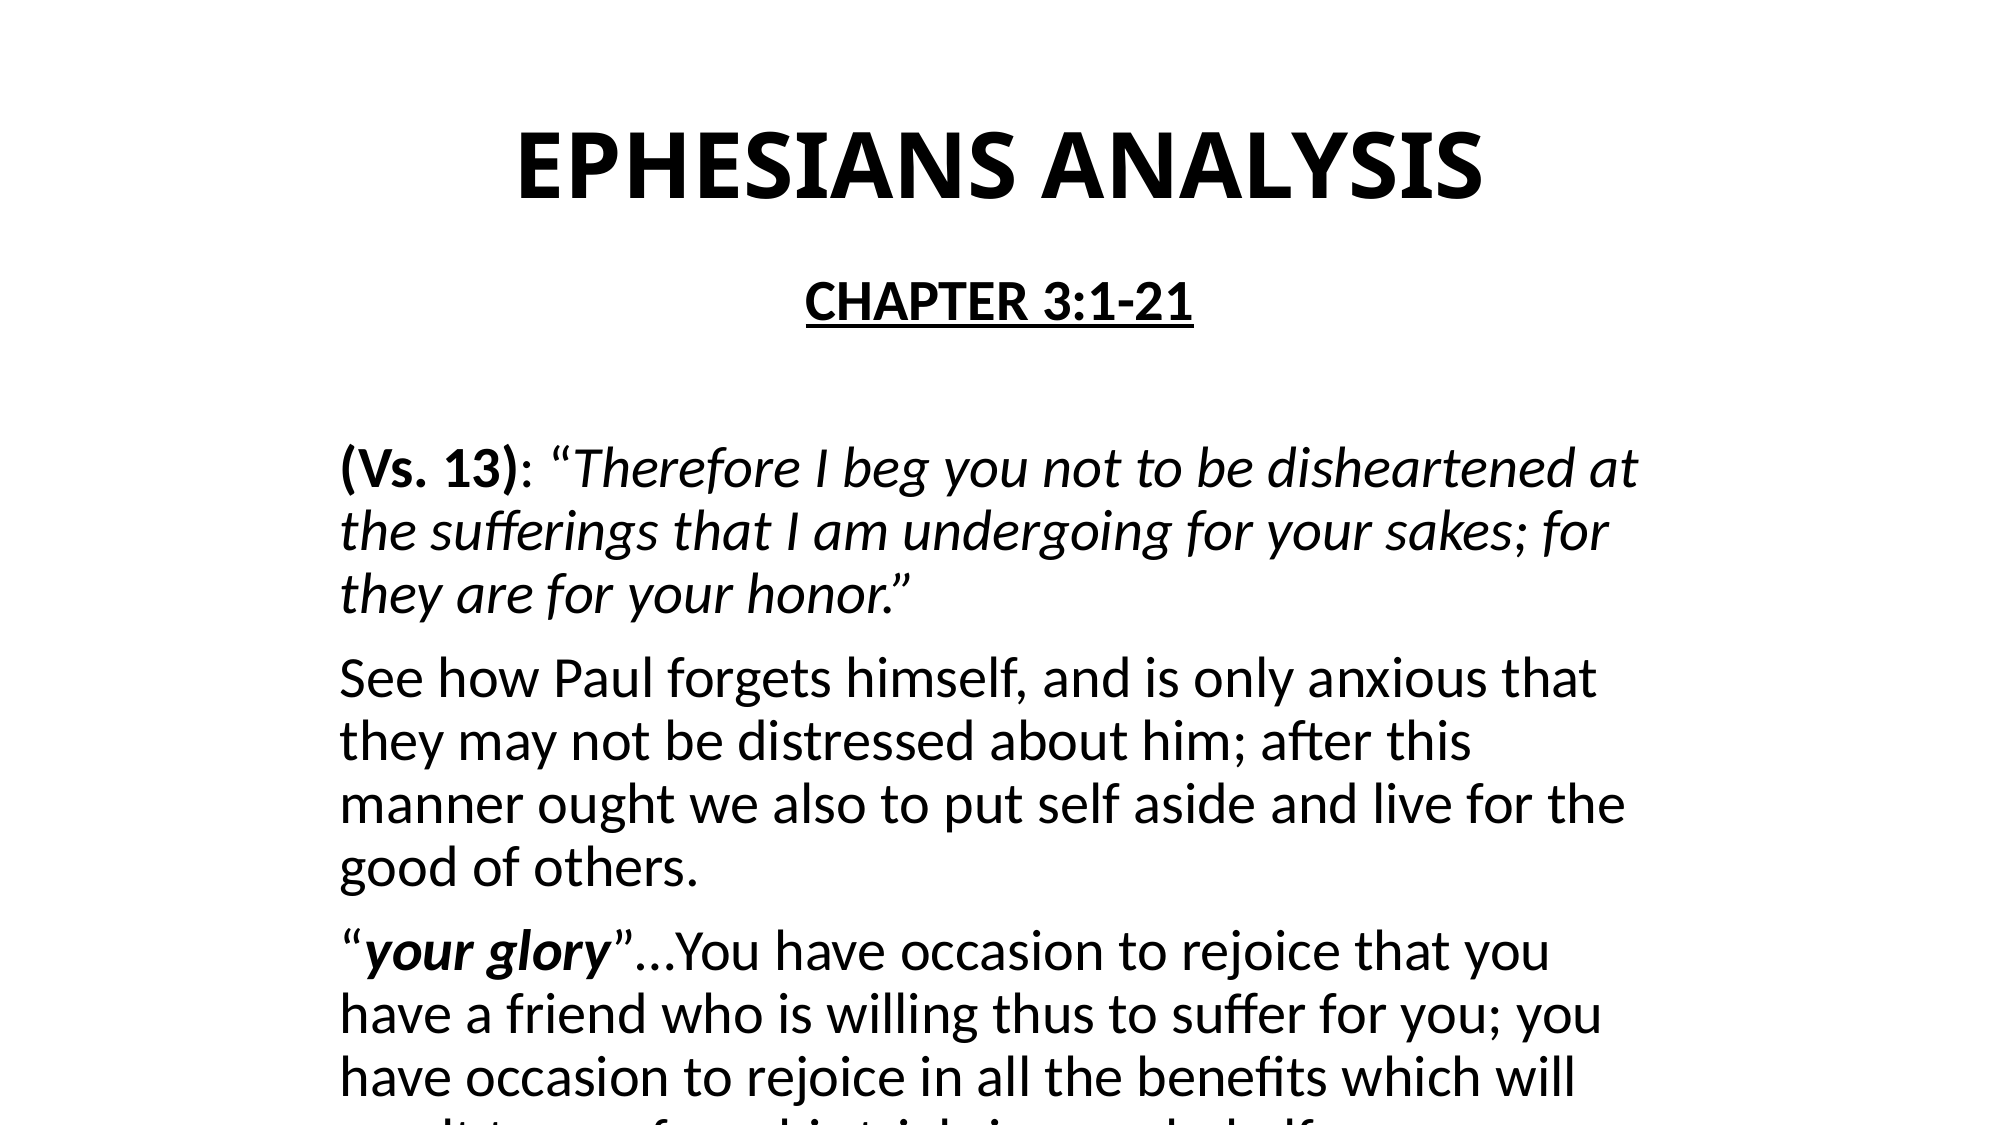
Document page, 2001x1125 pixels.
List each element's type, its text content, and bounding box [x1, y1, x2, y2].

list CHAPTER 3:1-21 (Vs. 13): “Therefore I beg you not to be disheartened at the sufferings that I am undergoing for your sakes; for they are for your honor.” See how Paul forgets himself, and is only anxious that they may not be distressed about him; after this manner ought we also to put self aside and live for the good of others. “your glory”…You have occasion to rejoice that you have a friend who is willing thus to suffer for you; you have occasion to rejoice in all the benefits which will result to you from his trials in your behalf. [324, 262, 1675, 1100]
title EPHESIANS ANALYSIS [137, 59, 1863, 278]
